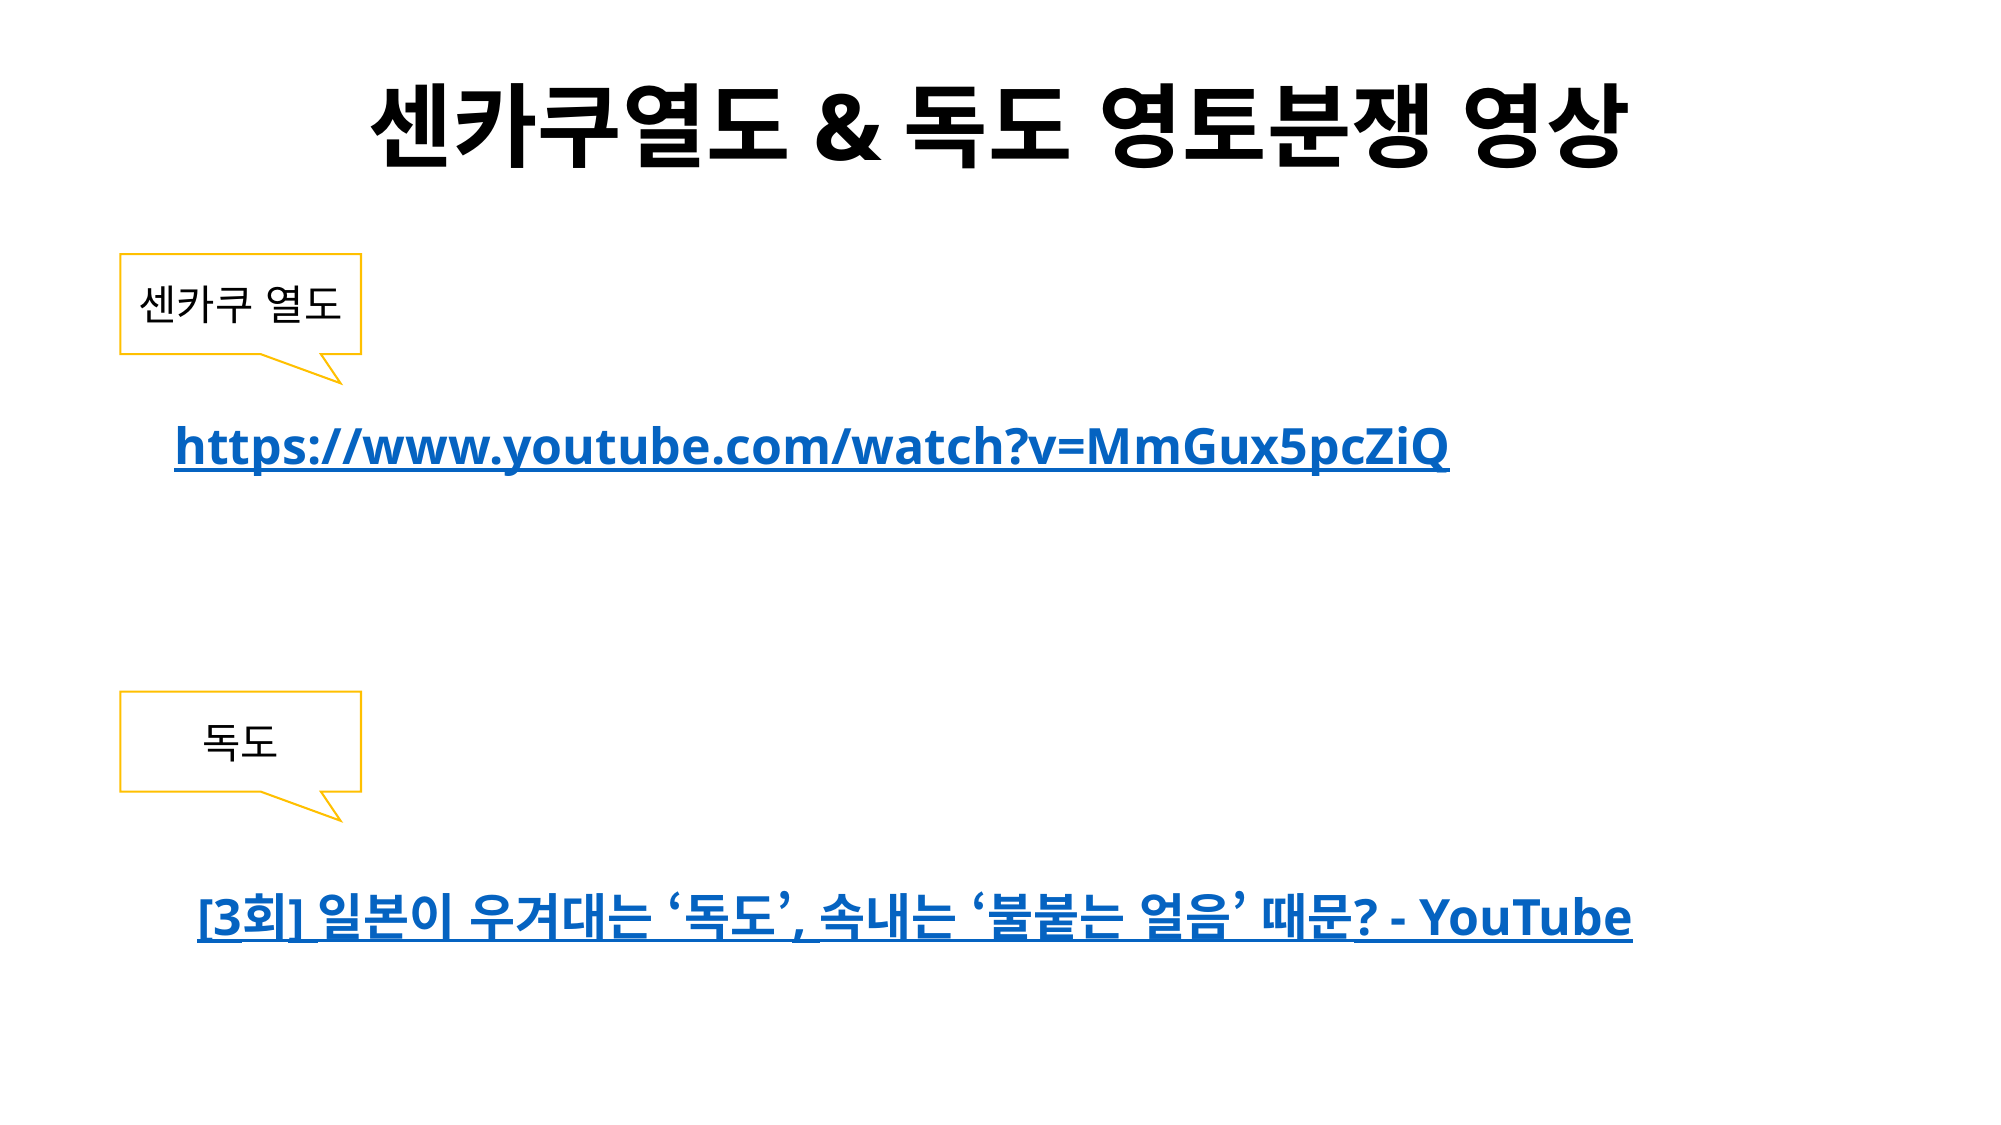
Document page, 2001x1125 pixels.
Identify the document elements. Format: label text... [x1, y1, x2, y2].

text_box 센카쿠 열도 [119, 253, 363, 386]
text_box https://www.youtube.com/watch?v=MmGux5pcZiQ [120, 406, 1505, 490]
text_box [3회] 일본이 우겨대는 ‘독도’, 속내는 ‘불붙는 얼음’ 때문? - YouTube [174, 877, 1656, 965]
text_box 독도 [119, 690, 363, 823]
text_box 센카쿠열도&독도 영토분쟁 영상 [353, 61, 1647, 187]
